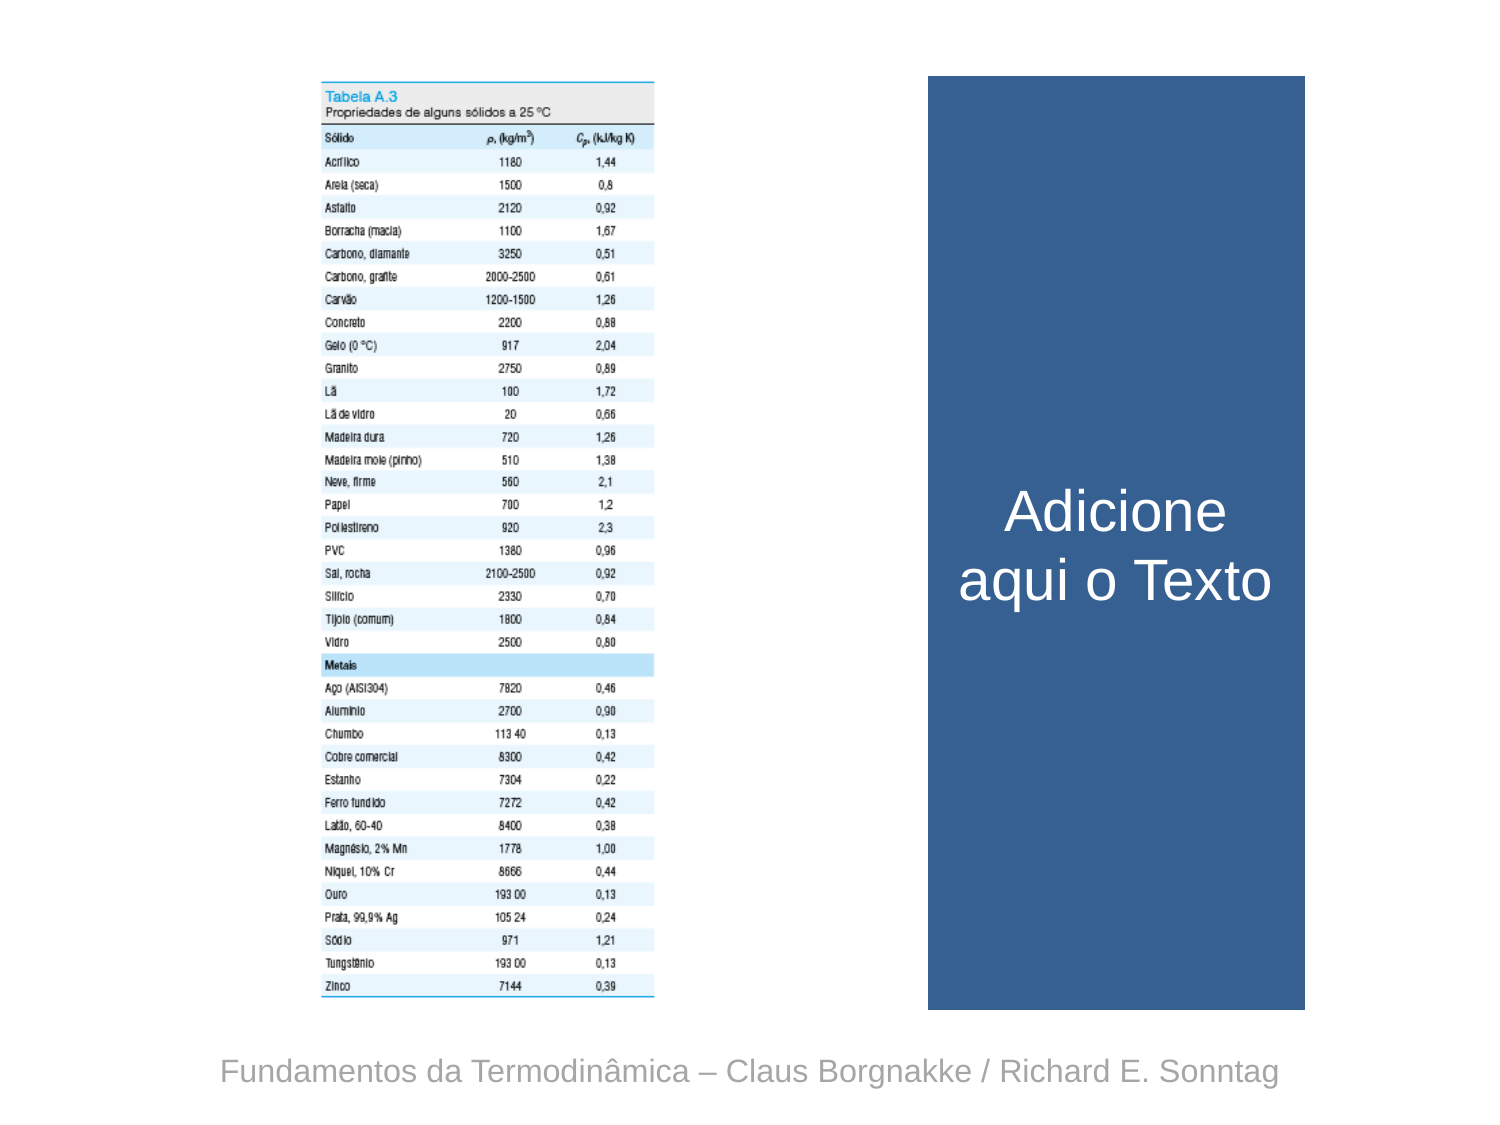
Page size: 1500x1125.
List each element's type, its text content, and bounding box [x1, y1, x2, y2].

text_box Adicione aqui o Texto [927, 75, 1306, 1011]
picture [312, 71, 668, 1008]
footer Fundamentos da Termodinâmica – Claus Borgnakke / Richard E. Sonntag [0, 1042, 1500, 1103]
